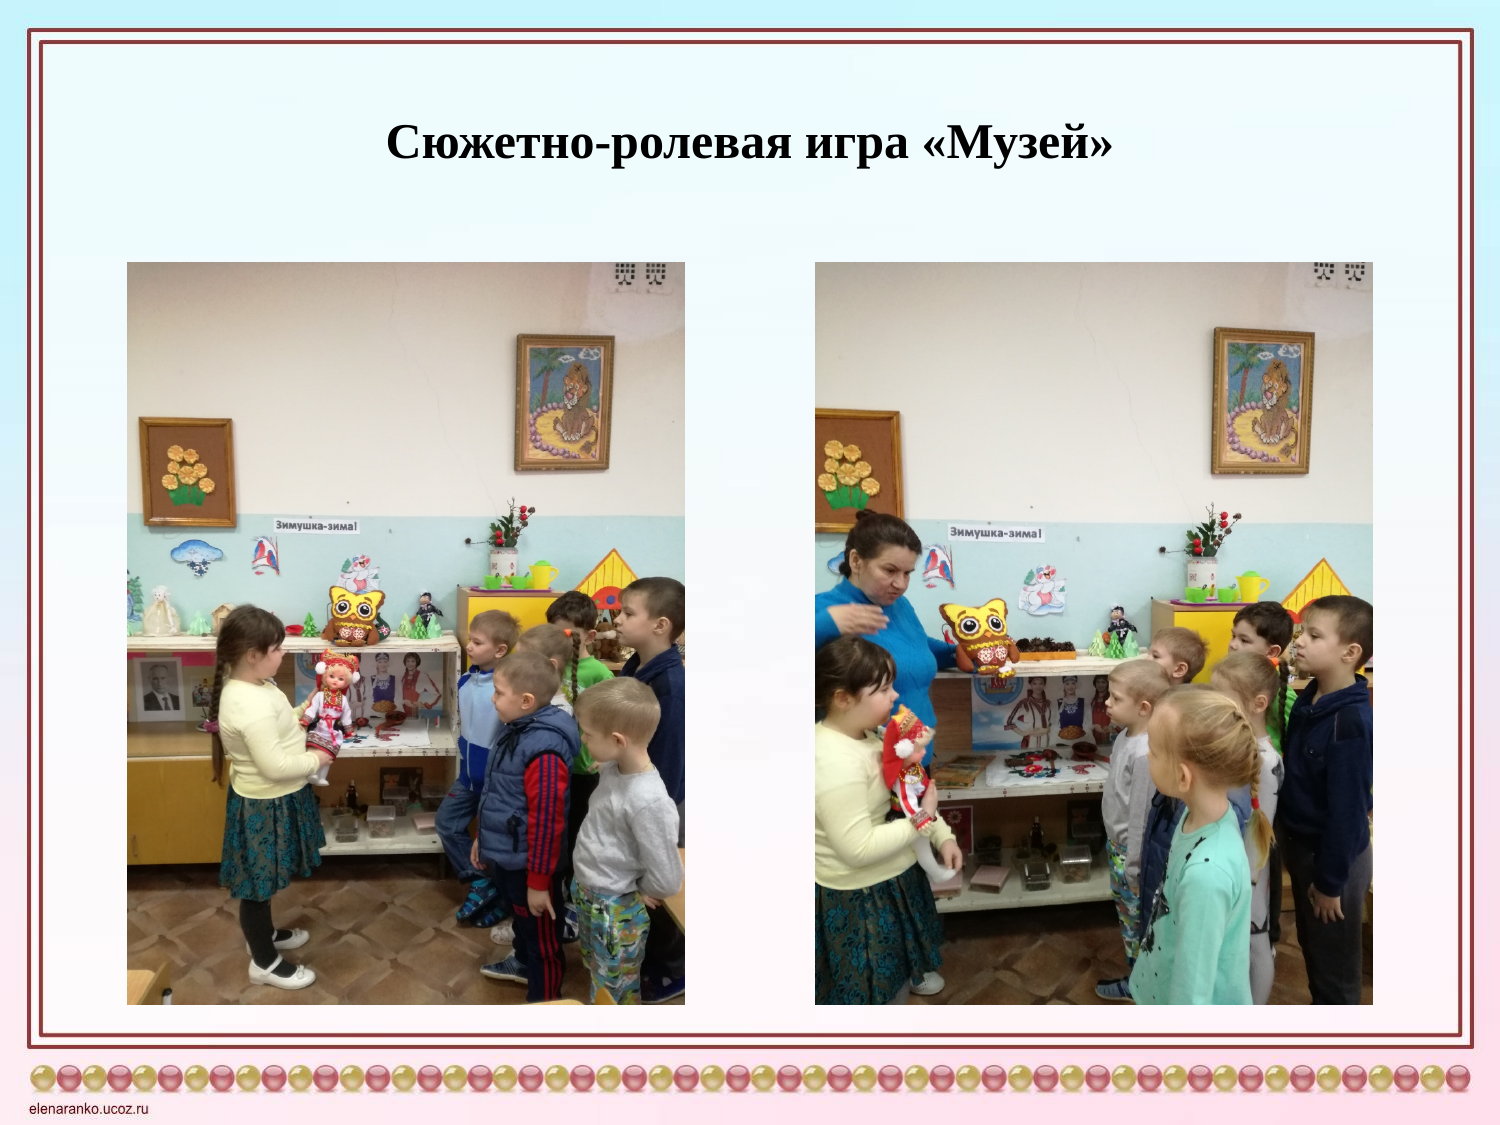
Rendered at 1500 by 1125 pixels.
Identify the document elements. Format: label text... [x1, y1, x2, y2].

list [815, 262, 1373, 1006]
title Сюжетно-ролевая игра «Музей» [75, 45, 1425, 233]
picture [0, 0, 1500, 1125]
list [127, 262, 685, 1006]
